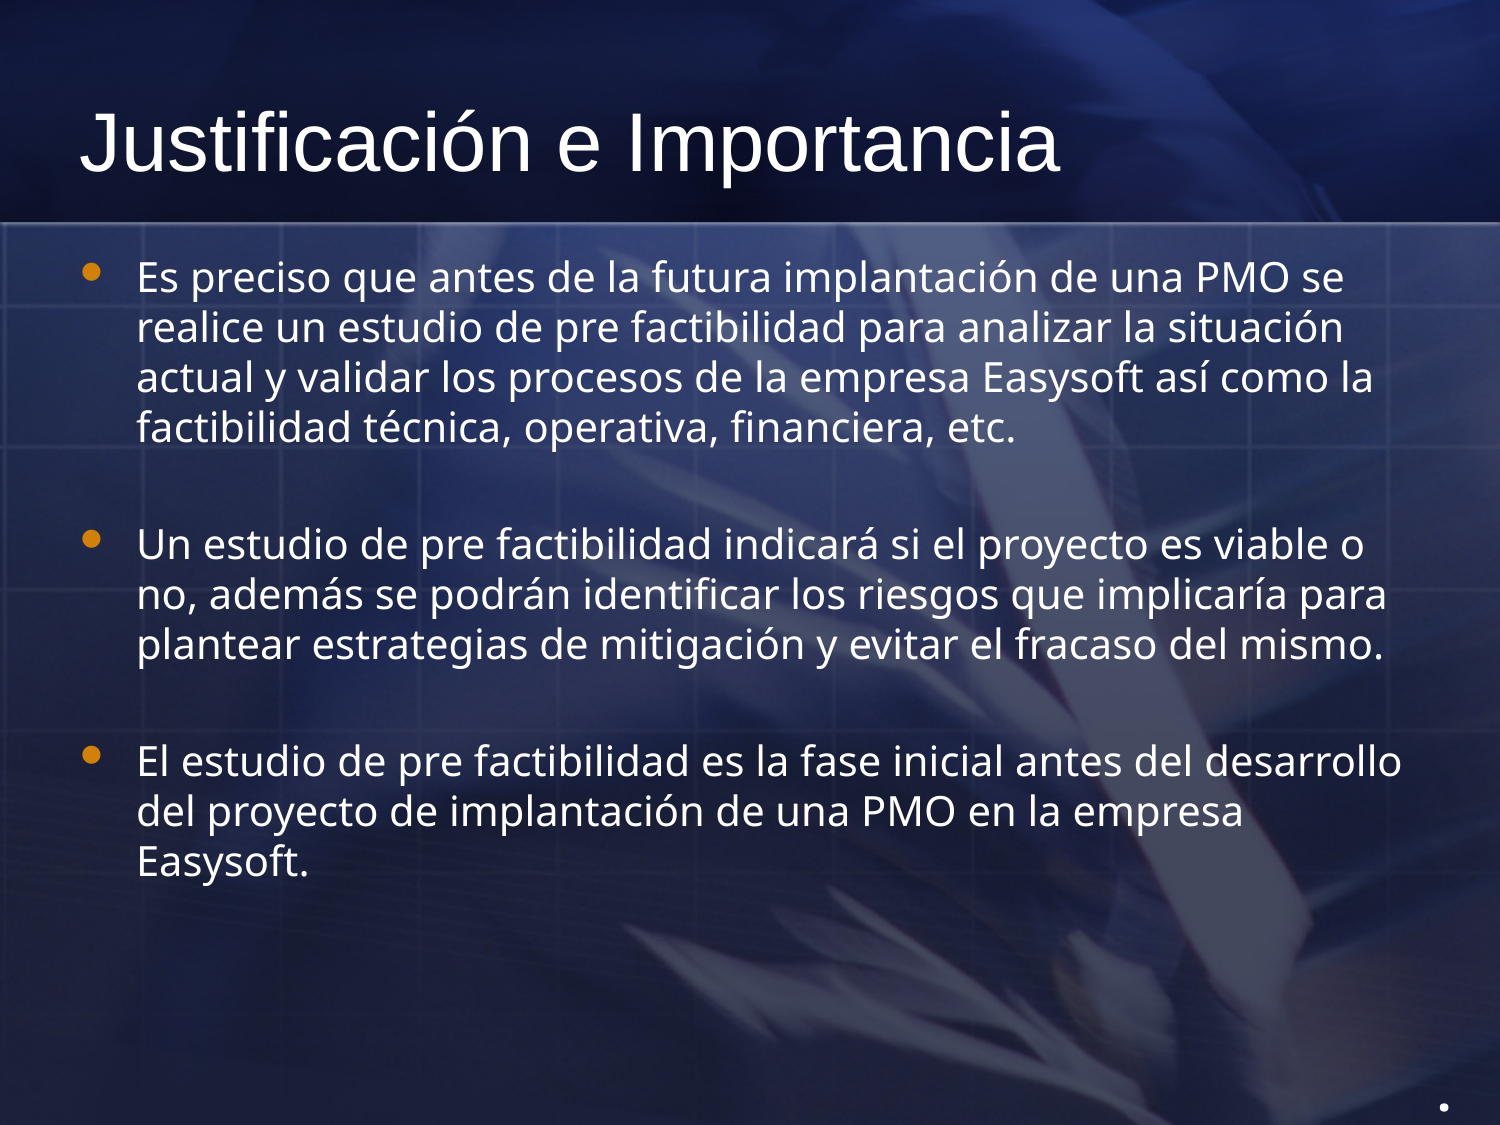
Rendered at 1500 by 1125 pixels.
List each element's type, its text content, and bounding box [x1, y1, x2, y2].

picture [0, 0, 1500, 1125]
list Es preciso que antes de la futura implantación de una PMO se realice un estudio de pre factibilidad para analizar la situación actual y validar los procesos de la empresa Easysoft así como la factibilidad técnica, operativa, financiera, etc. Un estudio de pre factibilidad indicará si el proyecto es viable o no, además se podrán identificar los riesgos que implicaría para plantear estrategias de mitigación y evitar el fracaso del mismo. El estudio de pre factibilidad es la fase inicial antes del desarrollo del proyecto de implantación de una PMO en la empresa Easysoft. [64, 243, 1436, 1059]
text_box . [1423, 1053, 1500, 1125]
title Justificación e Importancia [64, 78, 1436, 197]
